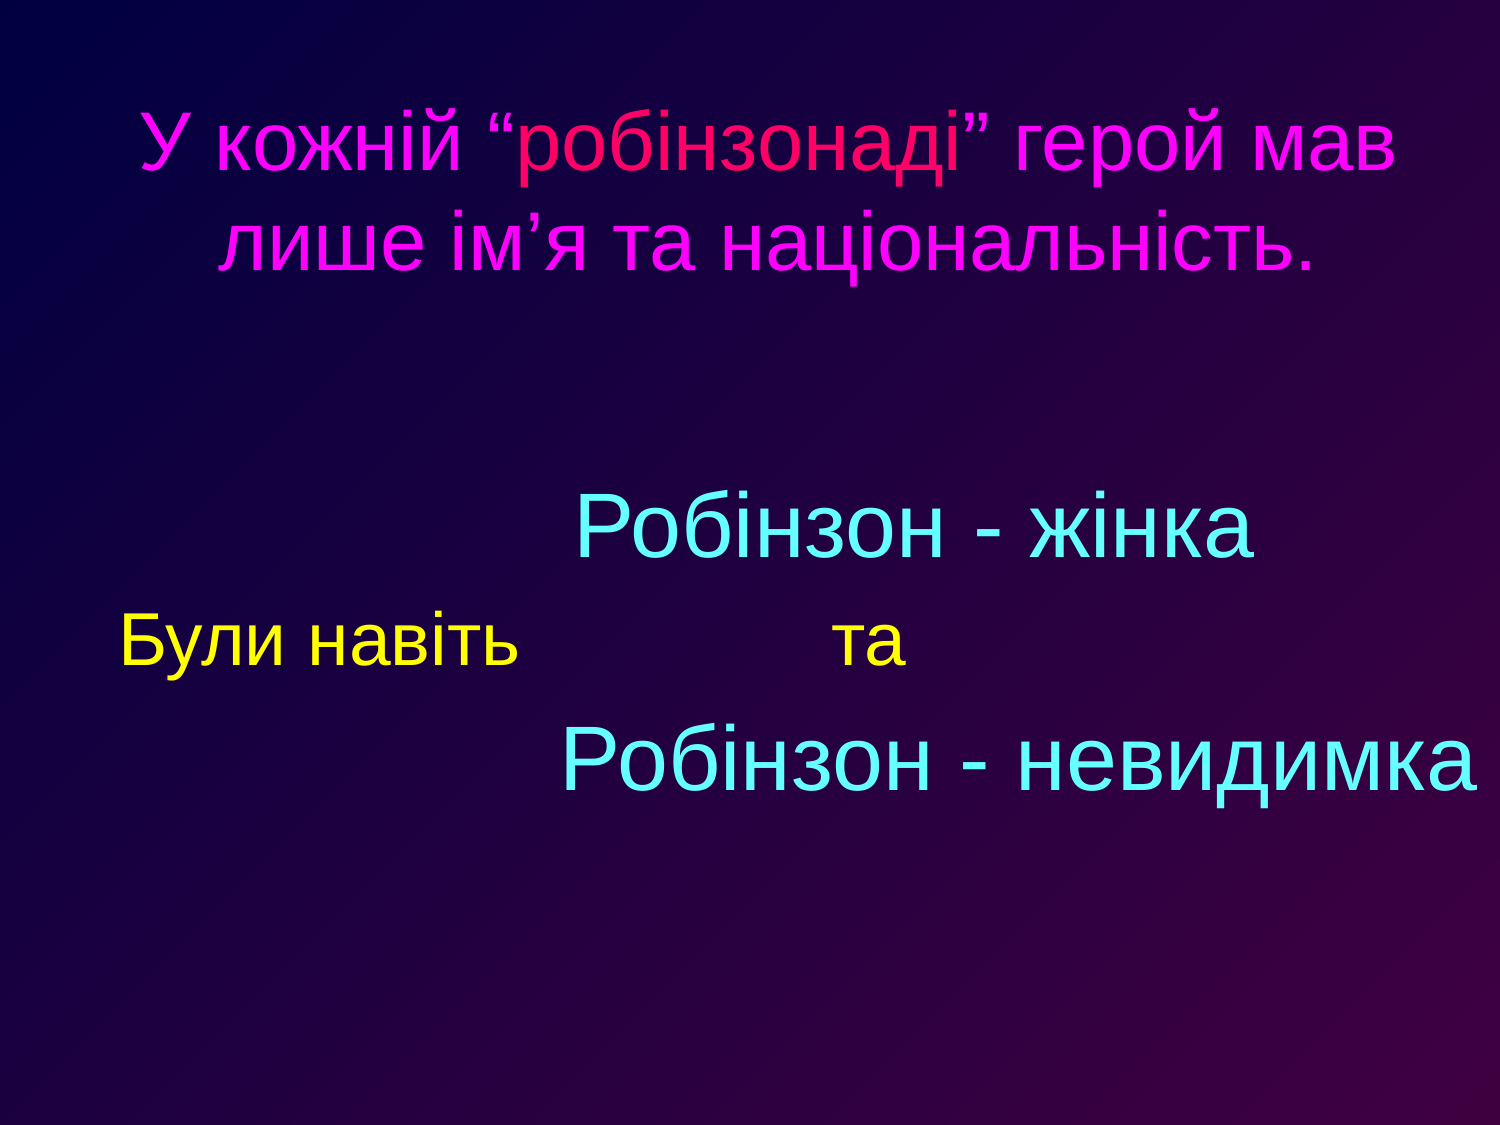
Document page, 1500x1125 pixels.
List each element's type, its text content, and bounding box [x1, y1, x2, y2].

text_box Робінзон - жінка Були навіть та Робінзон - невидимка [46, 339, 1500, 1035]
text_box У кожній “робінзонаді” герой мав лише ім’я та національність. [93, 81, 1444, 293]
